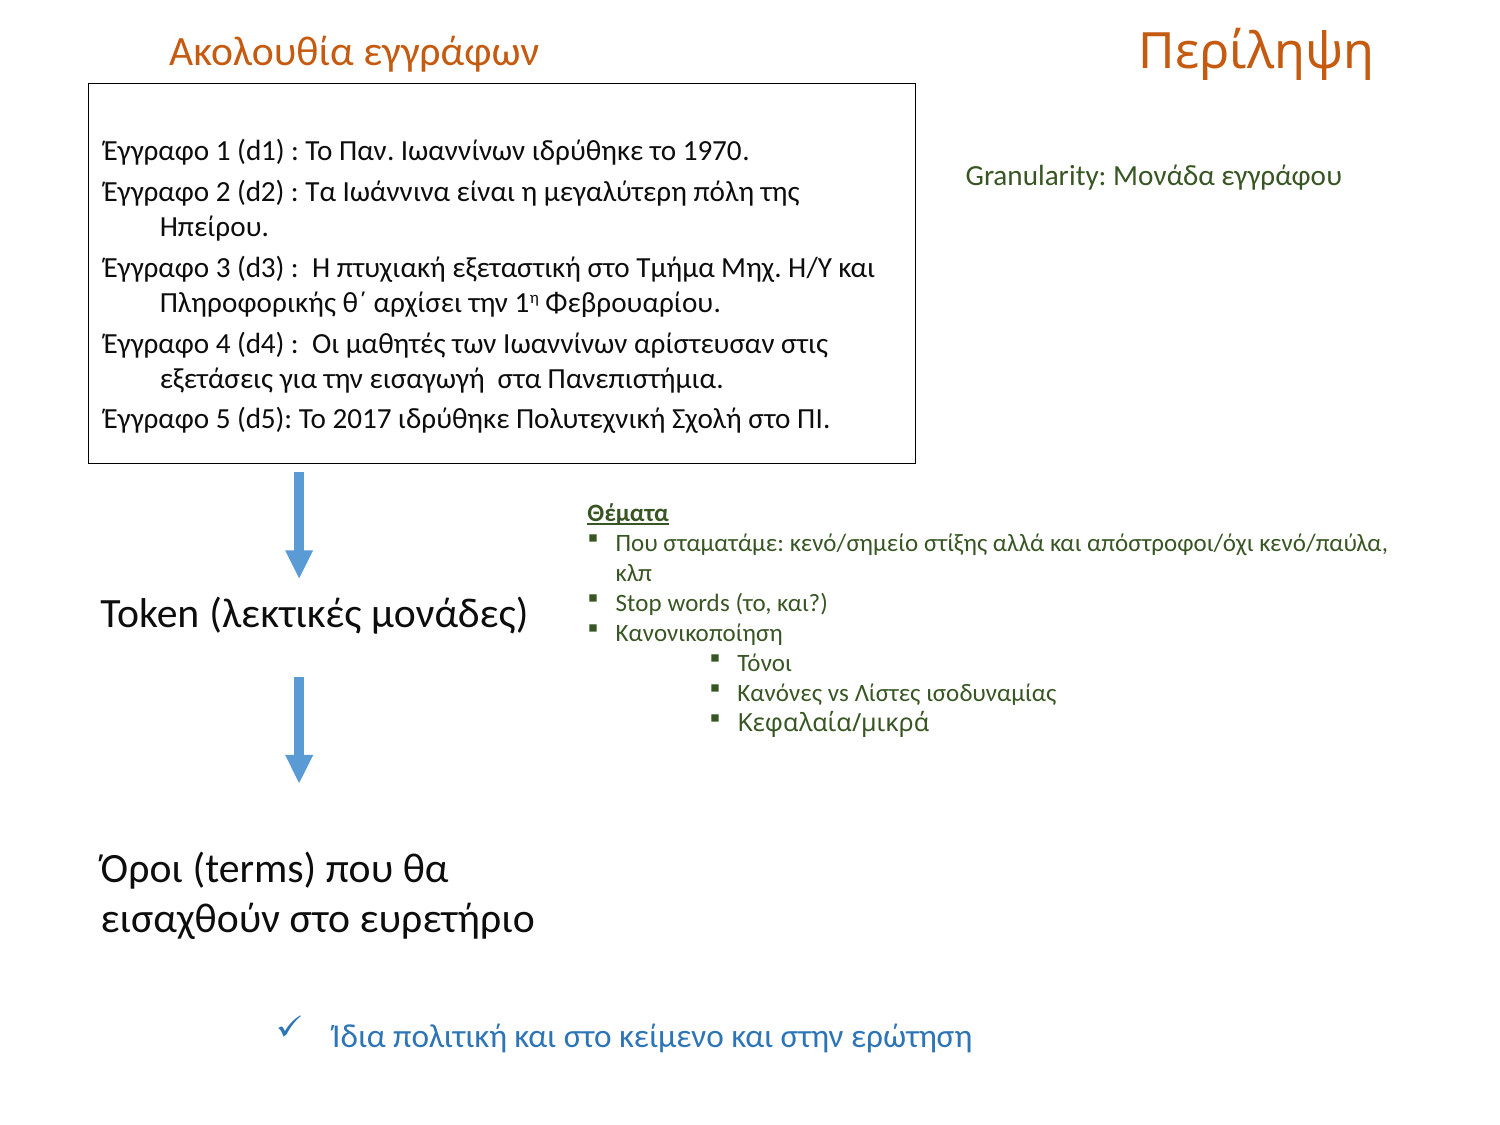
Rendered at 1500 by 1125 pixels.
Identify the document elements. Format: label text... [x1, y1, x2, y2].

text_box Όροι (terms) που θα εισαχθούν στο ευρετήριο [85, 833, 559, 949]
text_box Granularity: Μονάδα εγγράφου [950, 148, 1447, 199]
text_box Ακολουθία εγγράφων [0, 15, 739, 81]
text_box Ίδια πολιτική και στο κείμενο και στην ερώτηση [45, 1006, 1204, 1061]
text_box Θέματα Που σταματάμε: κενό/σημείο στίξης αλλά και απόστροφοι/όχι κενό/παύλα, κλπ Stop words (το, και?) Κανονικοποίηση Τόνοι Κανόνες vs Λίστες ισοδυναμίας Κεφαλαία/μικρά [572, 489, 1412, 774]
text_box Έγγραφο 1 (d1) : Το Παν. Ιωαννίνων ιδρύθηκε το 1970. Έγγραφο 2 (d2) : Τα Ιωάννινα είναι η μεγαλύτερη πόλη της Ηπείρου. Έγγραφο 3 (d3) : Η πτυχιακή εξεταστική στο Τμήμα Μηχ. Η/Υ και Πληροφορικής θ΄ αρχίσει την 1η Φεβρουαρίου. Έγγραφο 4 (d4) : Οι μαθητές των Ιωαννίνων αρίστευσαν στις εξετάσεις για την εισαγωγή στα Πανεπιστήμια. Έγγραφο 5 (d5): Το 2017 ιδρύθηκε Πολυτεχνική Σχολή στο ΠΙ. [88, 83, 916, 464]
text_box Token (λεκτικές μονάδες) [85, 578, 559, 644]
text_box Περίληψη [1124, 11, 1444, 87]
